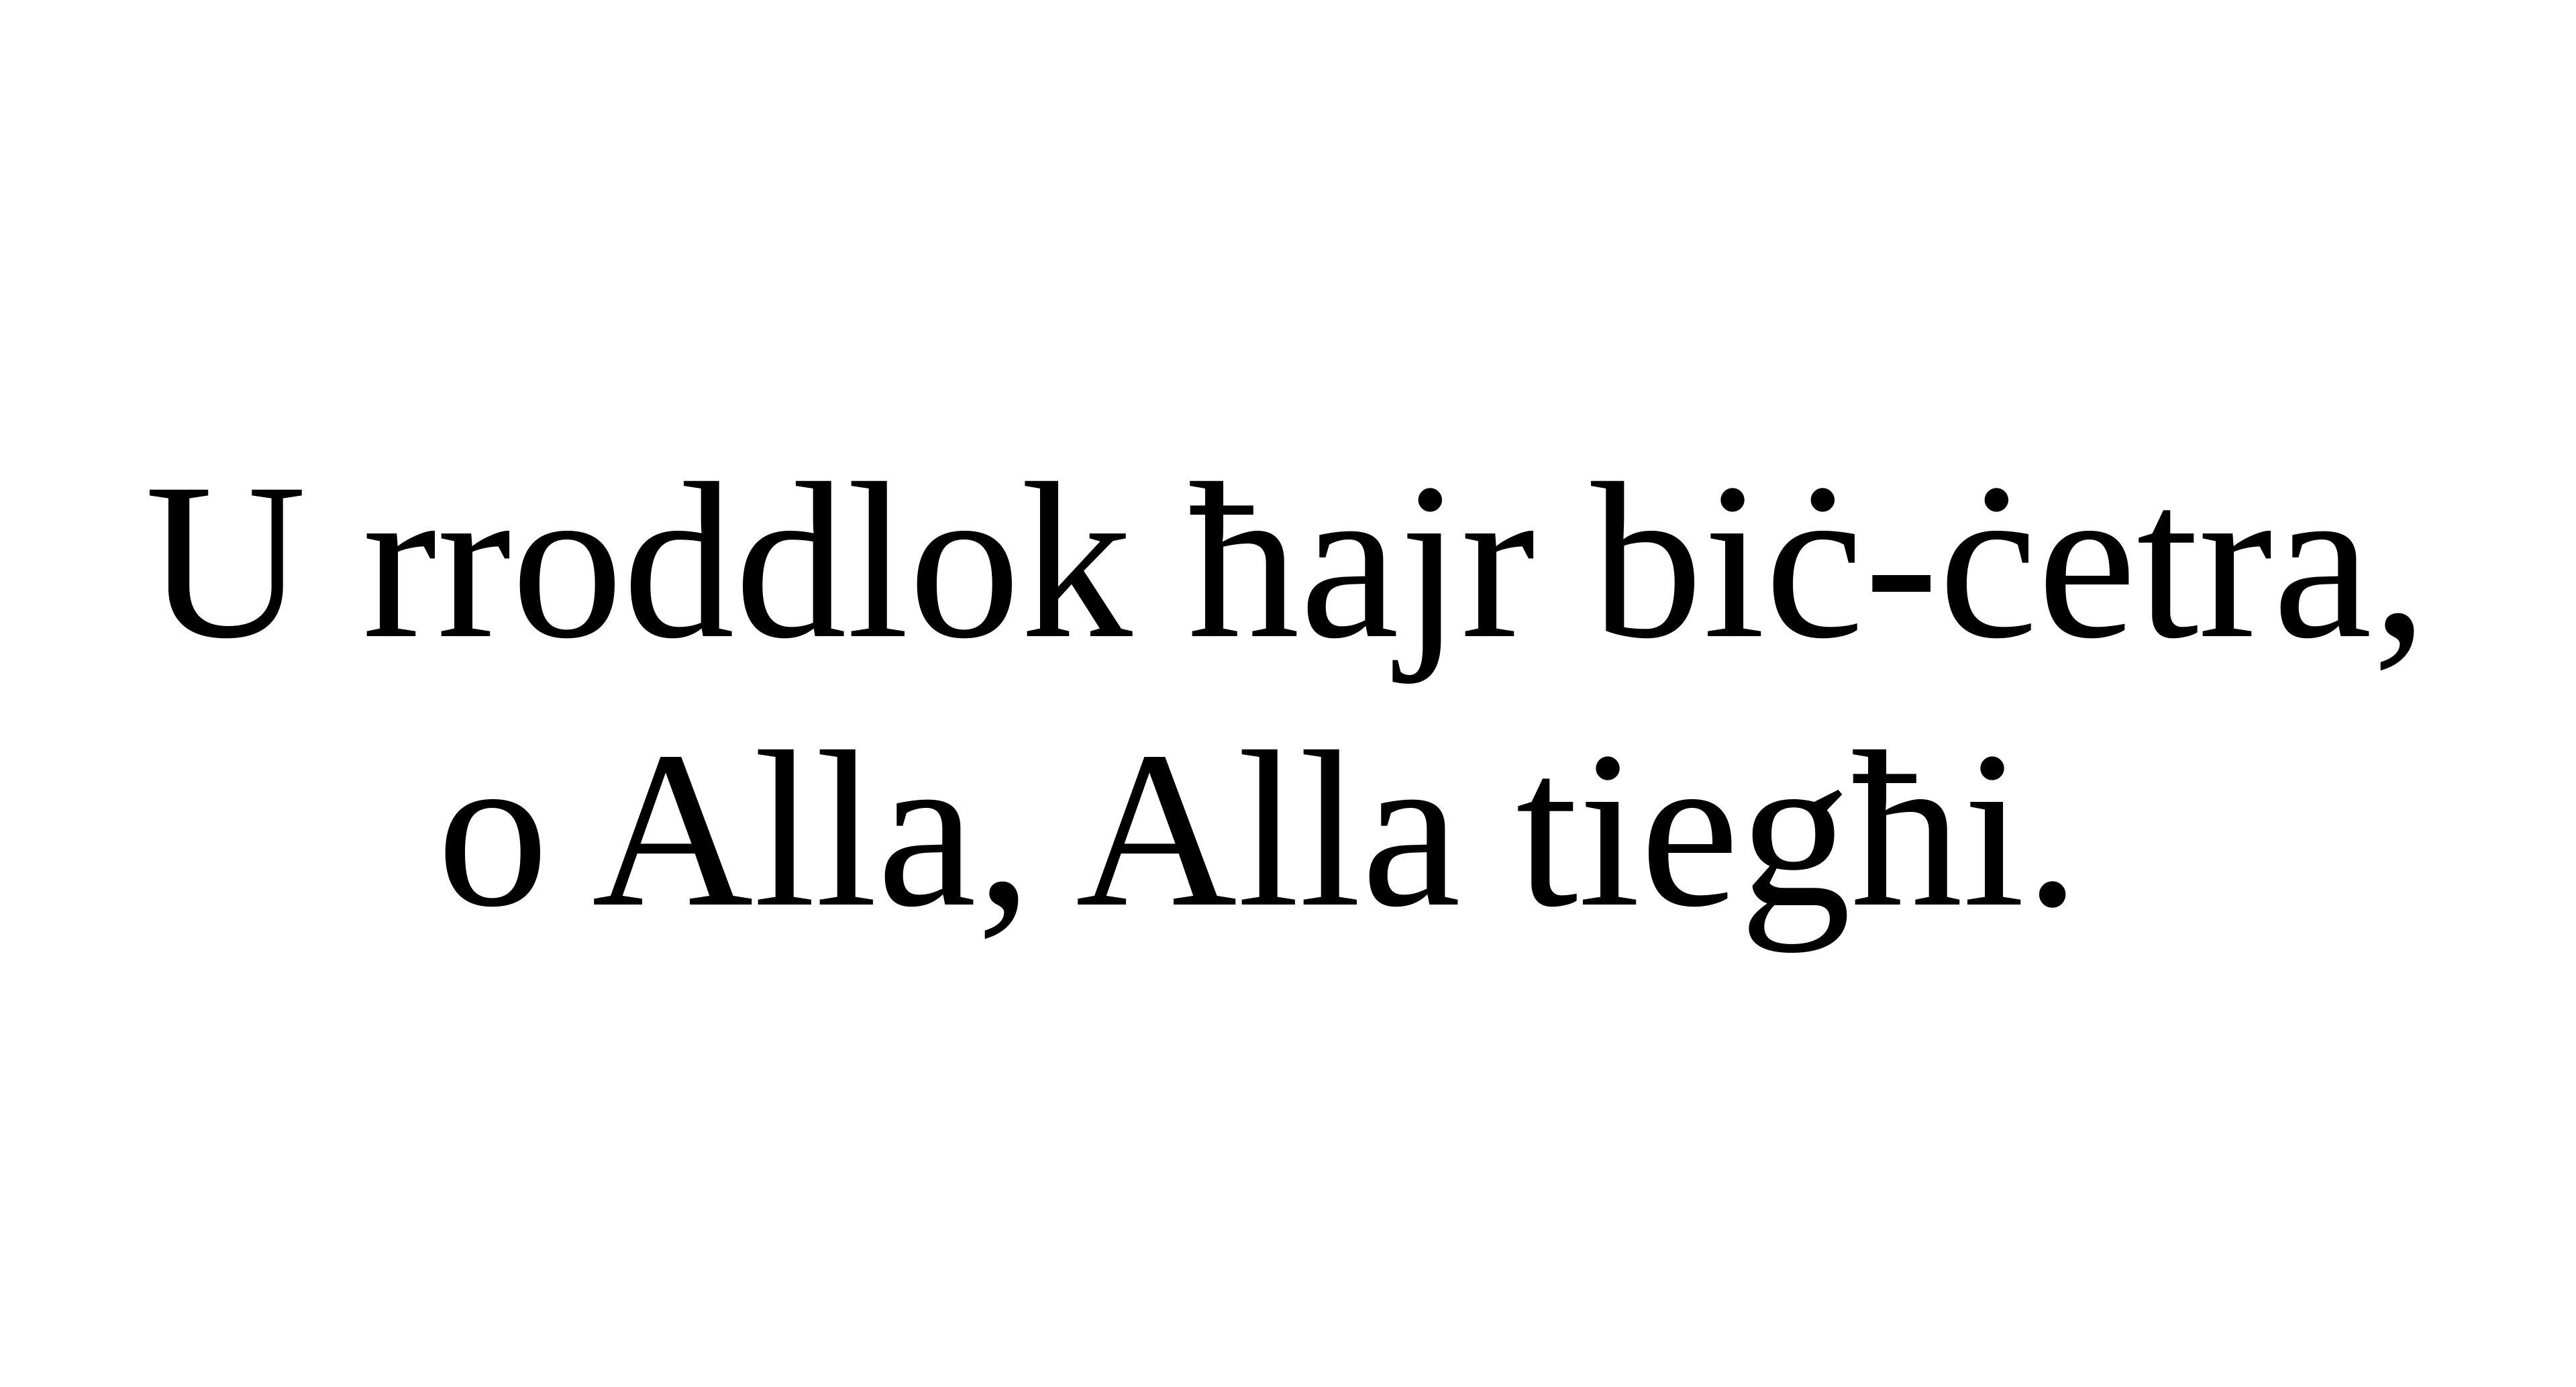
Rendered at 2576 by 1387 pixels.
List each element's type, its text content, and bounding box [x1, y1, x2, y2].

list U rroddlok ħajr biċ-ċetra, o Alla, Alla tiegħi. [43, 408, 2532, 964]
